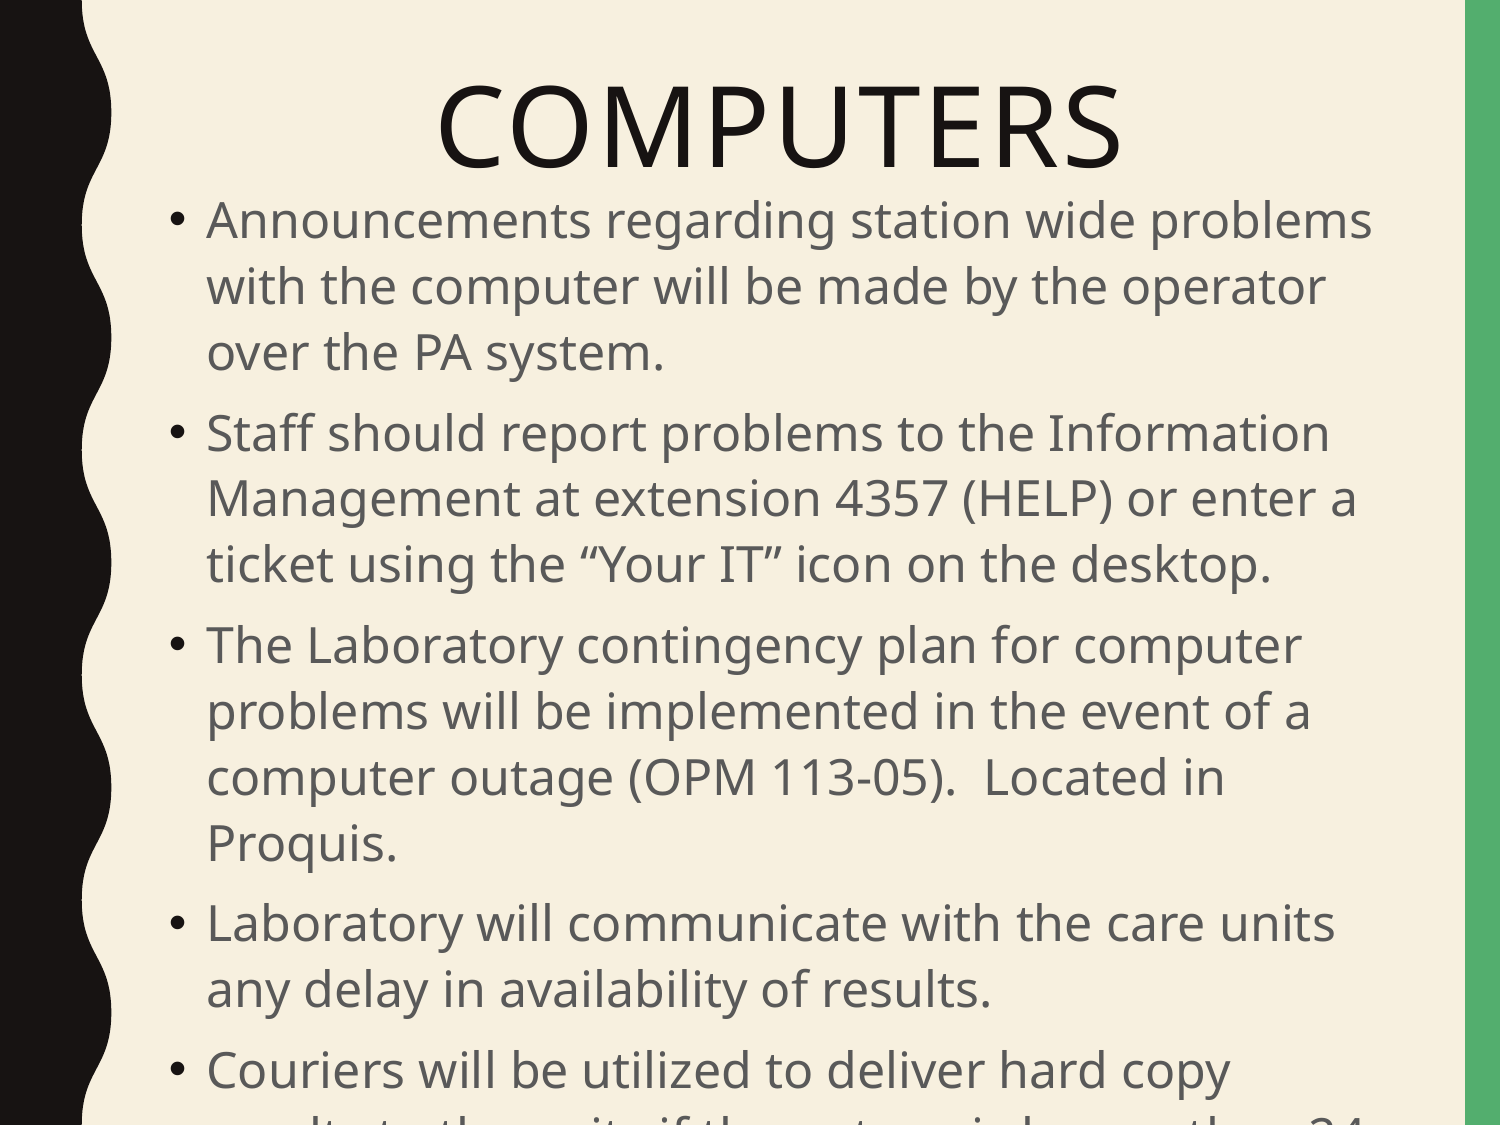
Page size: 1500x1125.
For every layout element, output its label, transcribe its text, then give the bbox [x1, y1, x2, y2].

list Announcements regarding station wide problems with the computer will be made by the operator over the PA system. Staff should report problems to the Information Management at extension 4357 (HELP) or enter a ticket using the “Your IT” icon on the desktop. The Laboratory contingency plan for computer problems will be implemented in the event of a computer outage (OPM 113-05). Located in Proquis. Laboratory will communicate with the care units any delay in availability of results. Couriers will be utilized to deliver hard copy results to the units if the outage is longer than 24 hours. [154, 174, 1407, 1113]
title computers [154, 62, 1407, 174]
